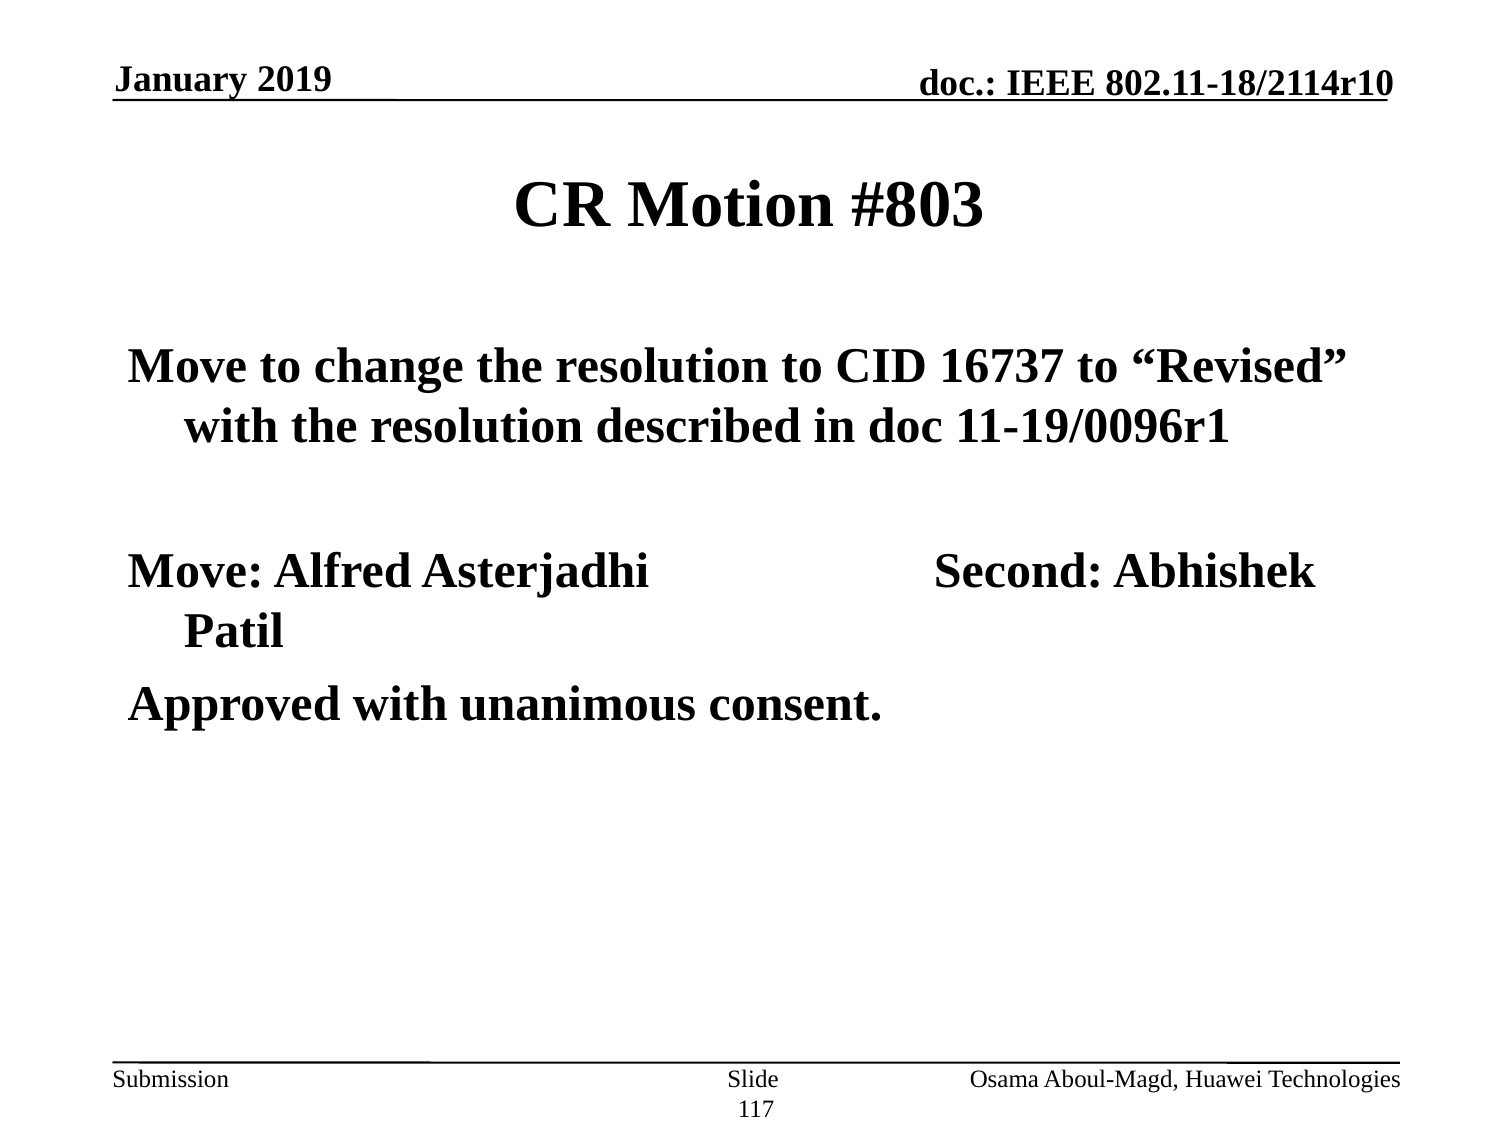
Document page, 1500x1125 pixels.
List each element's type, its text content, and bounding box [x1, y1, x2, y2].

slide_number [114, 54, 423, 100]
title CR Motion #803 [112, 112, 1388, 288]
list Move to change the resolution to CID 16737 to “Revised” with the resolution described in doc 11-19/0096r1 Move: Alfred Asterjadhi Second: Abhishek Patil Approved with unanimous consent. [112, 324, 1388, 1000]
footer Osama Aboul-Magd, Huawei Technologies [878, 1061, 1402, 1093]
slide_number Slide 117 [712, 1061, 800, 1123]
